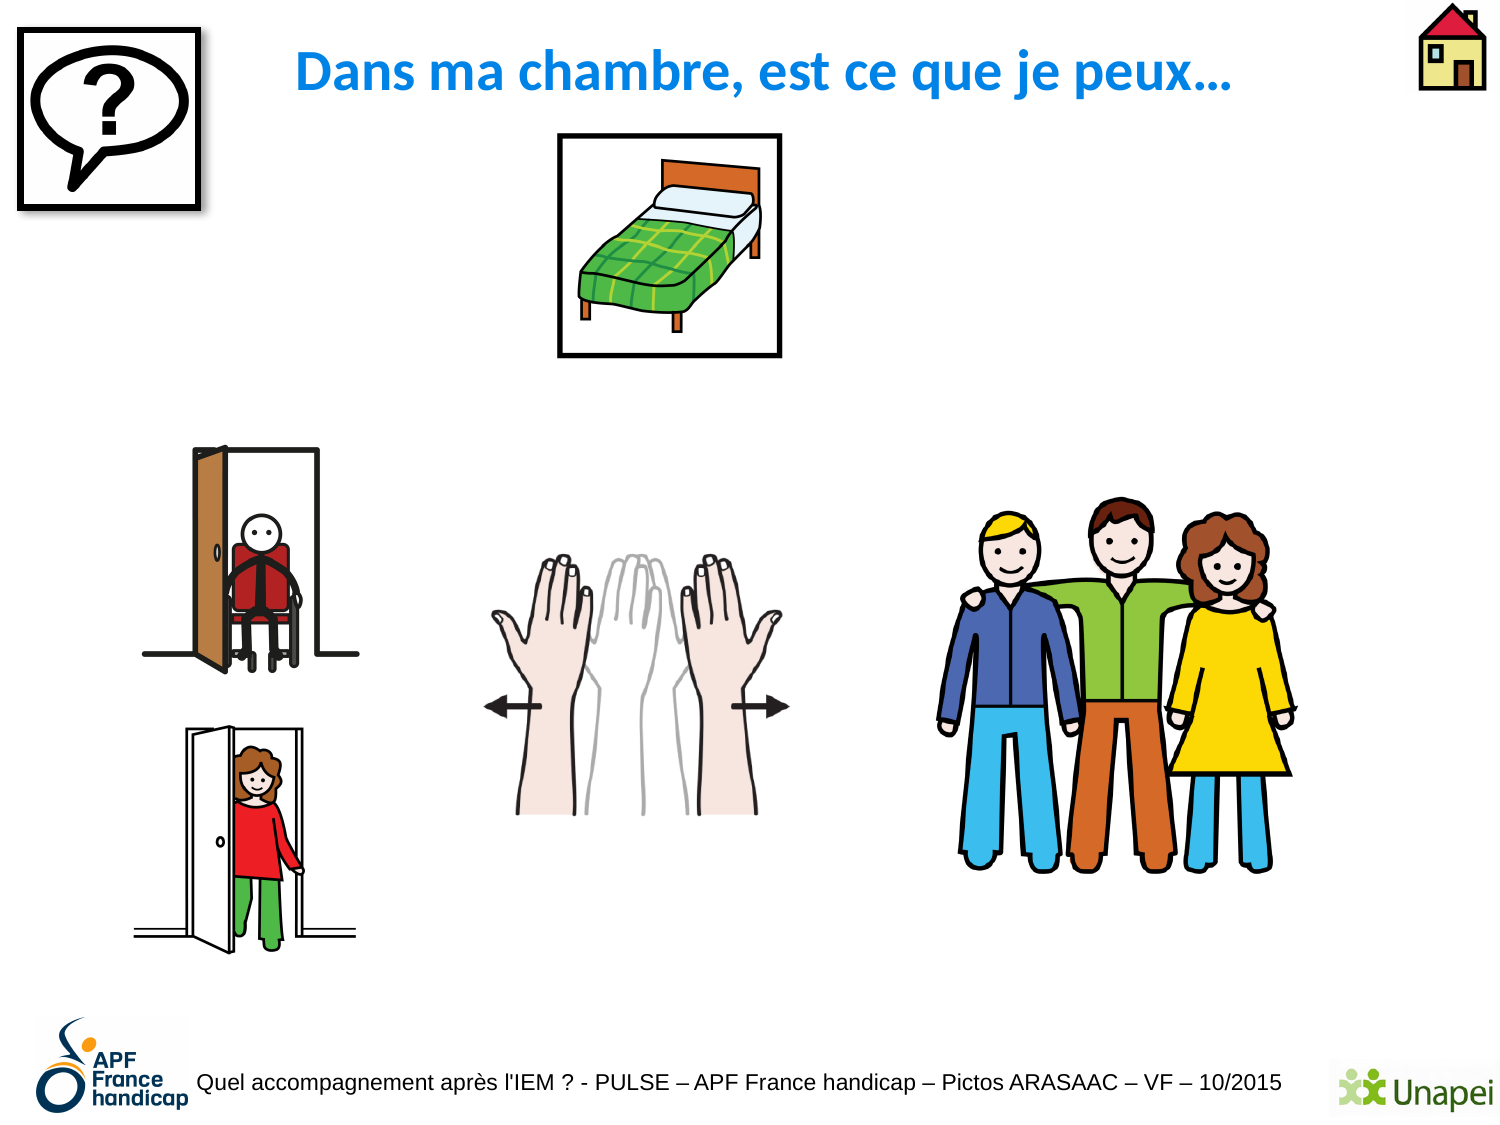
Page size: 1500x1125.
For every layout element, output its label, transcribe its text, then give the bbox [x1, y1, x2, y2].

picture [899, 467, 1334, 902]
picture [119, 714, 371, 966]
picture [478, 526, 795, 843]
picture [125, 434, 377, 686]
picture [36, 1017, 188, 1113]
picture [544, 120, 795, 371]
picture [23, 32, 196, 205]
picture [1405, 0, 1500, 95]
footer Quel accompagnement après l'IEM ? - PULSE – APF France handicap – Pictos ARASAAC – VF – 10/2015 [181, 1060, 1356, 1125]
picture [1329, 1059, 1500, 1117]
text_box Dans ma chambre, est ce que je peux… [280, 24, 1450, 110]
